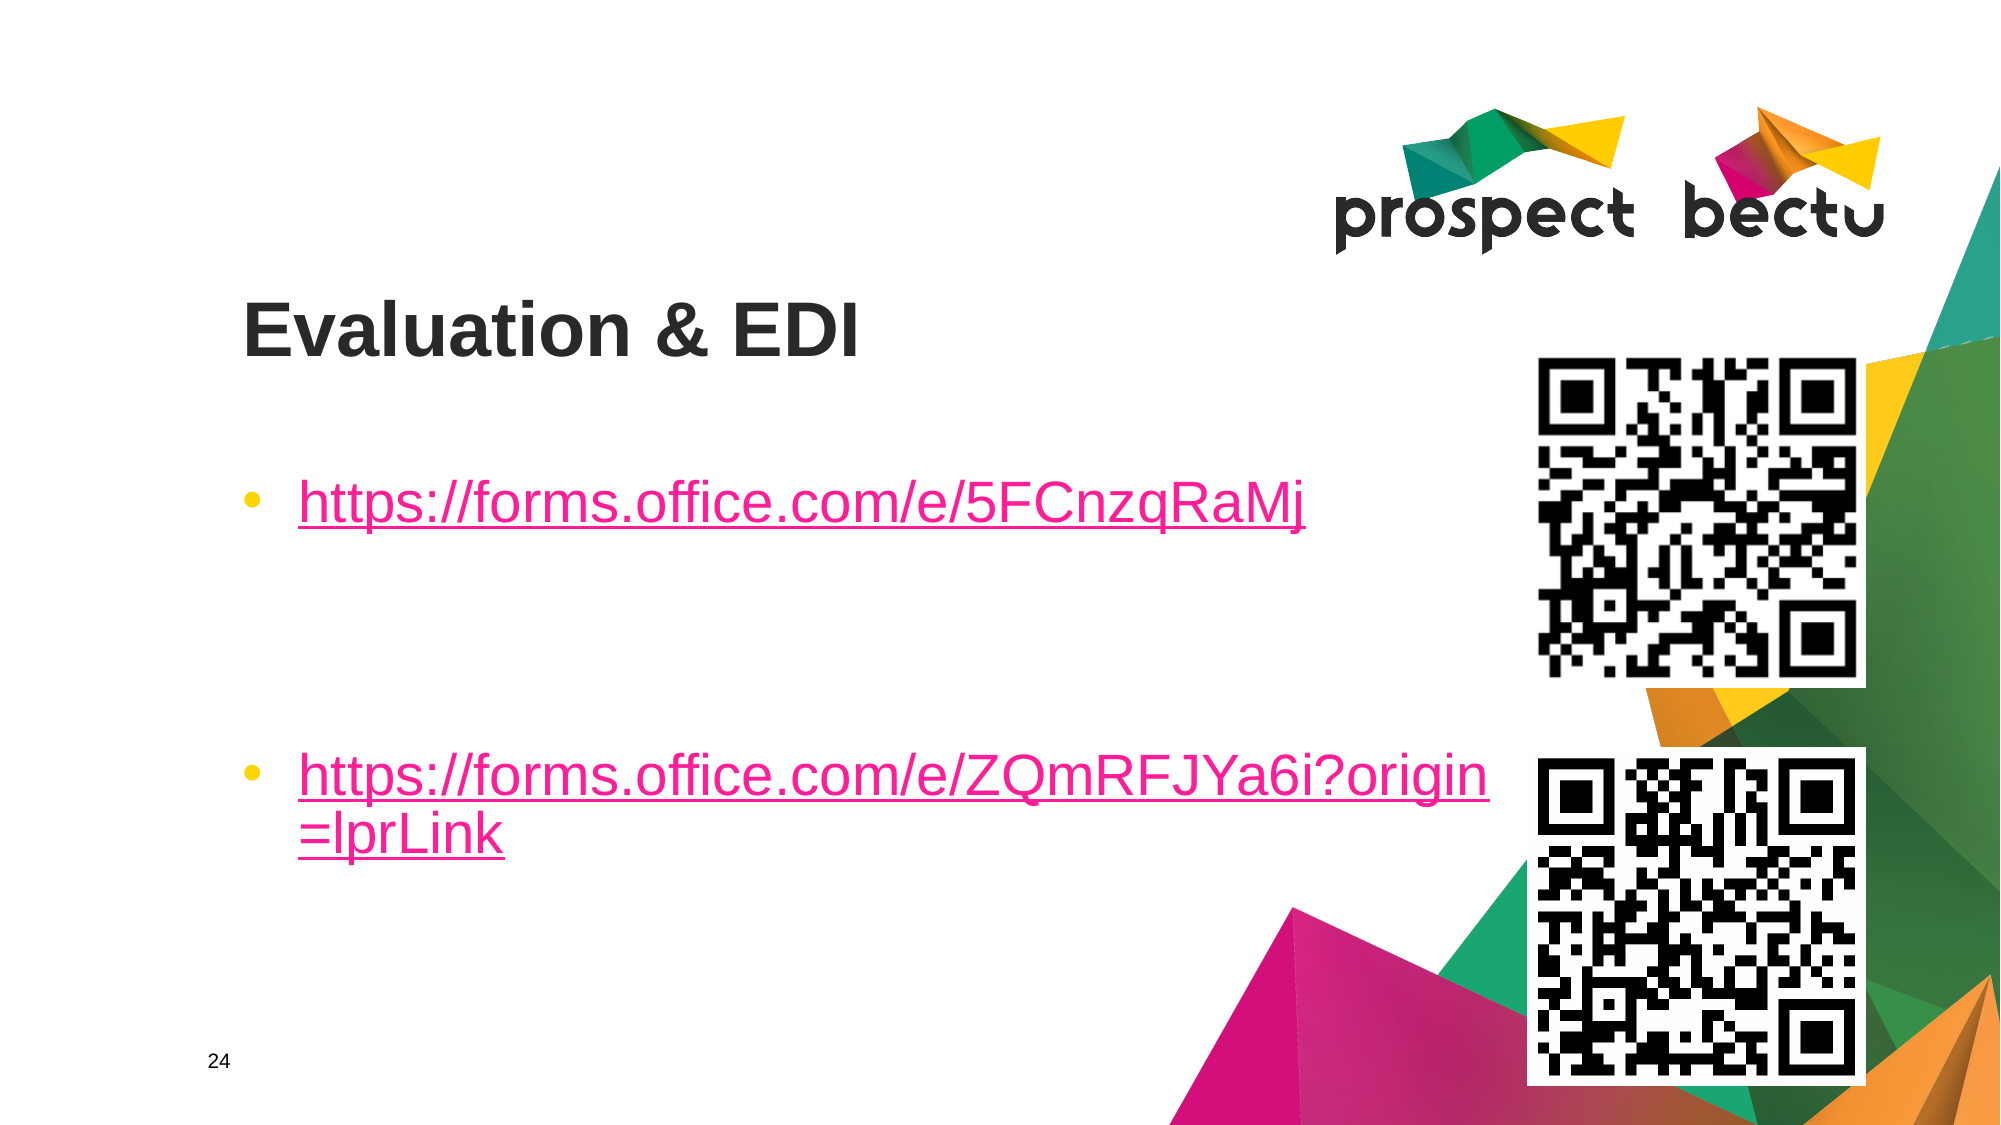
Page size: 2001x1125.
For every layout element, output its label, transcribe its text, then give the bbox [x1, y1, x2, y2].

title Evaluation & EDI [242, 277, 1335, 464]
list https://forms.office.com/e/5FCnzqRaMj https://forms.office.com/e/ZQmRFJYa6i?origin=lprLink [242, 464, 1516, 980]
picture [1169, 0, 2000, 1125]
